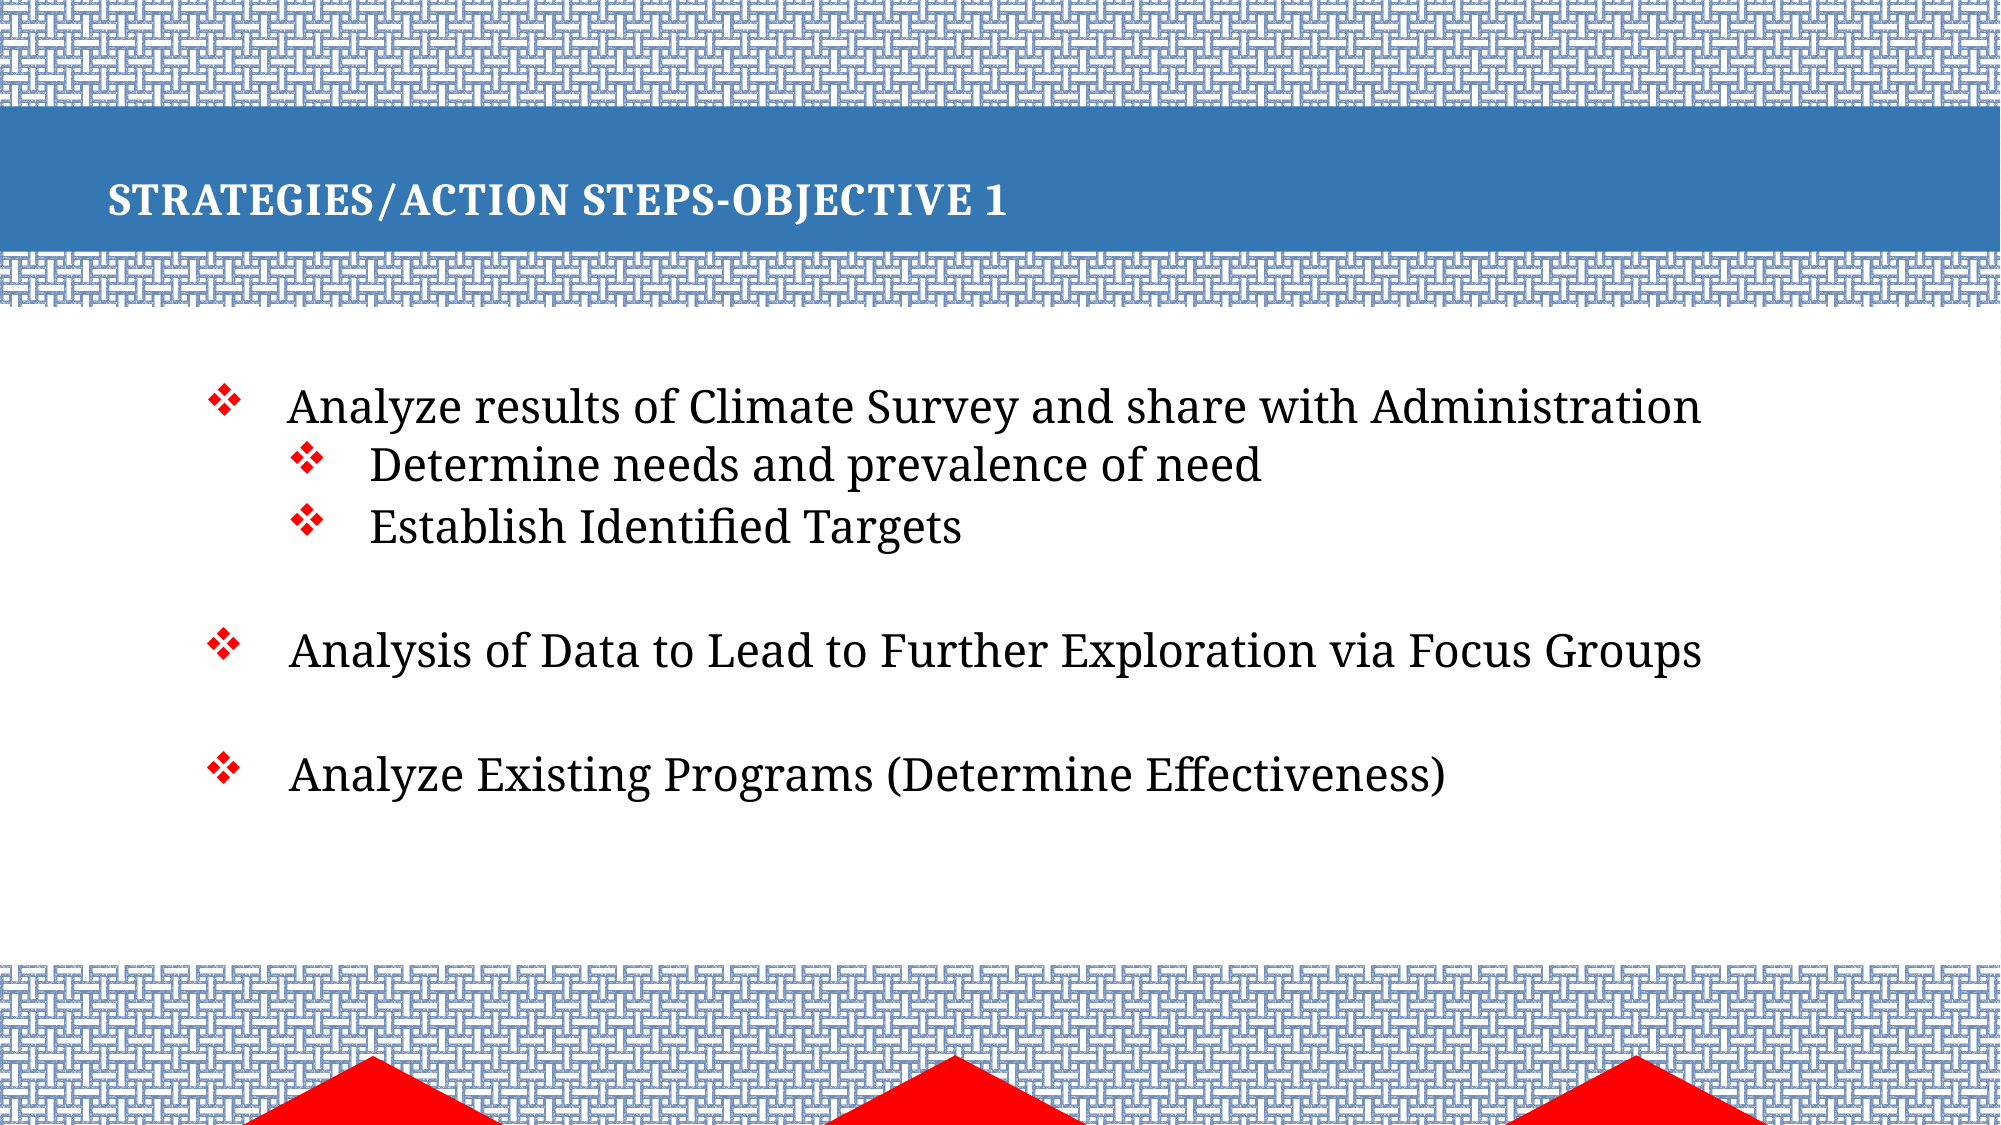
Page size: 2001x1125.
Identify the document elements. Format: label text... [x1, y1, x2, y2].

title Strategies/Action Steps-Objective 1 [94, 172, 1960, 287]
text_box [240, 1054, 506, 1125]
text_box [0, 306, 2000, 966]
list Analyze results of Climate Survey and share with Administration Determine needs and prevalence of need Establish Identified Targets Analysis of Data to Lead to Further Exploration via Focus Groups Analyze Existing Programs (Determine Effectiveness) [158, 376, 1842, 859]
text_box [1503, 1054, 1769, 1125]
text_box [822, 1054, 1088, 1125]
text_box [0, 106, 2000, 252]
